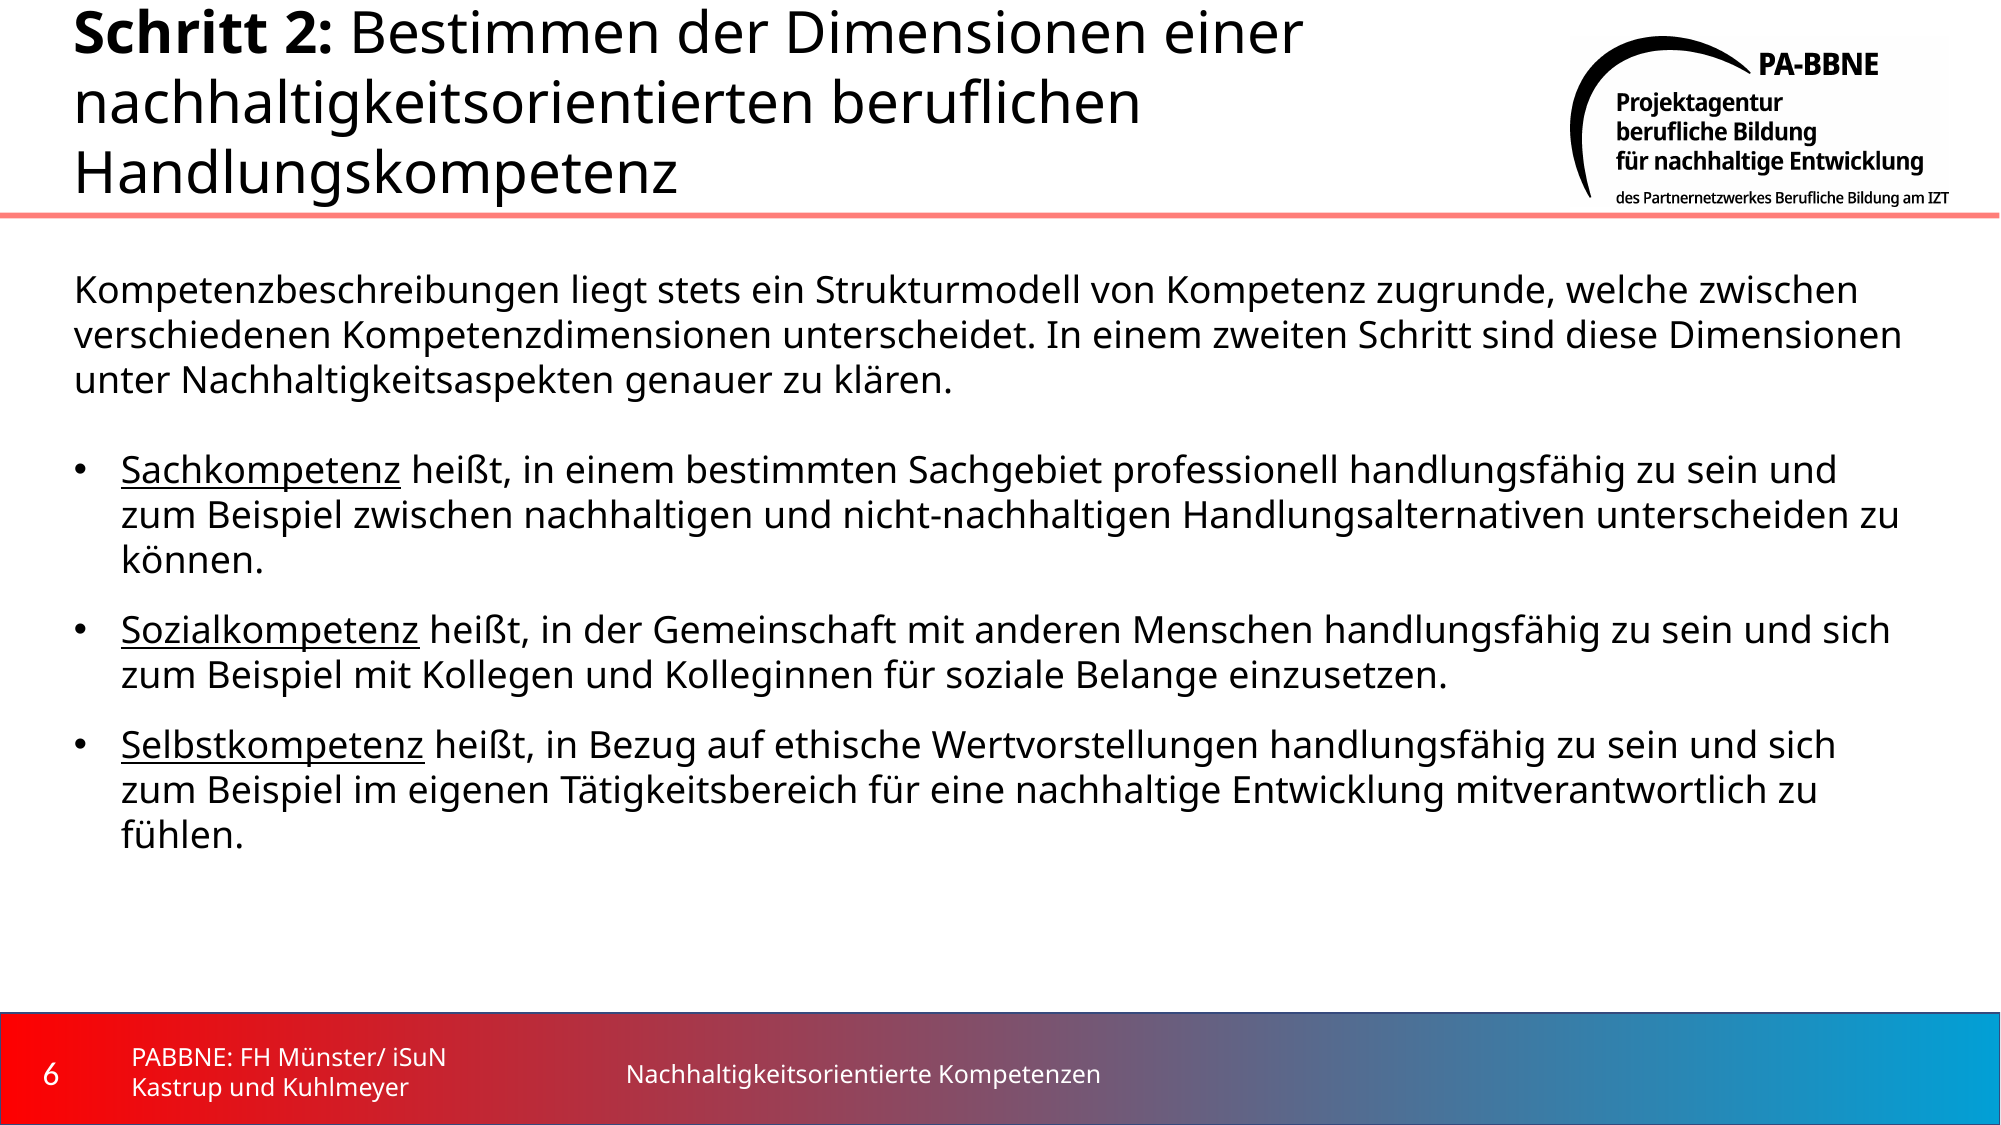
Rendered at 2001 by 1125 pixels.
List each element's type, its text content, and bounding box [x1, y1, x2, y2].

picture [1570, 36, 1949, 207]
title Schritt 2: Bestimmen der Dimensionen einer nachhaltigkeitsorientierten beruflichen Handlungskompetenz [59, 54, 1536, 146]
text_box Nachhaltigkeitsorientierte Kompetenzen [549, 1026, 1179, 1118]
text_box Kompetenzbeschreibungen liegt stets ein Strukturmodell von Kompetenz zugrunde, welche zwischen verschiedenen Kompetenzdimensionen unterscheidet. In einem zweiten Schritt sind diese Dimensionen unter Nachhaltigkeitsaspekten genauer zu klären. Sachkompetenz heißt, in einem bestimmten Sachgebiet professionell handlungsfähig zu sein und zum Beispiel zwischen nachhaltigen und nicht-nachhaltigen Handlungsalternativen unterscheiden zu können. Sozialkompetenz heißt, in der Gemeinschaft mit anderen Menschen handlungsfähig zu sein und sich zum Beispiel mit Kollegen und Kolleginnen für soziale Belange einzusetzen. Selbstkompetenz heißt, in Bezug auf ethische Wertvorstellungen handlungsfähig zu sein und sich zum Beispiel im eigenen Tätigkeitsbereich für eine nachhaltige Entwicklung mitverantwortlich zu fühlen. [58, 258, 1932, 934]
footer PABBNE: FH Münster/ iSuN Kastrup und Kuhlmeyer [116, 1026, 533, 1118]
slide_number ‹#› [0, 1026, 102, 1118]
